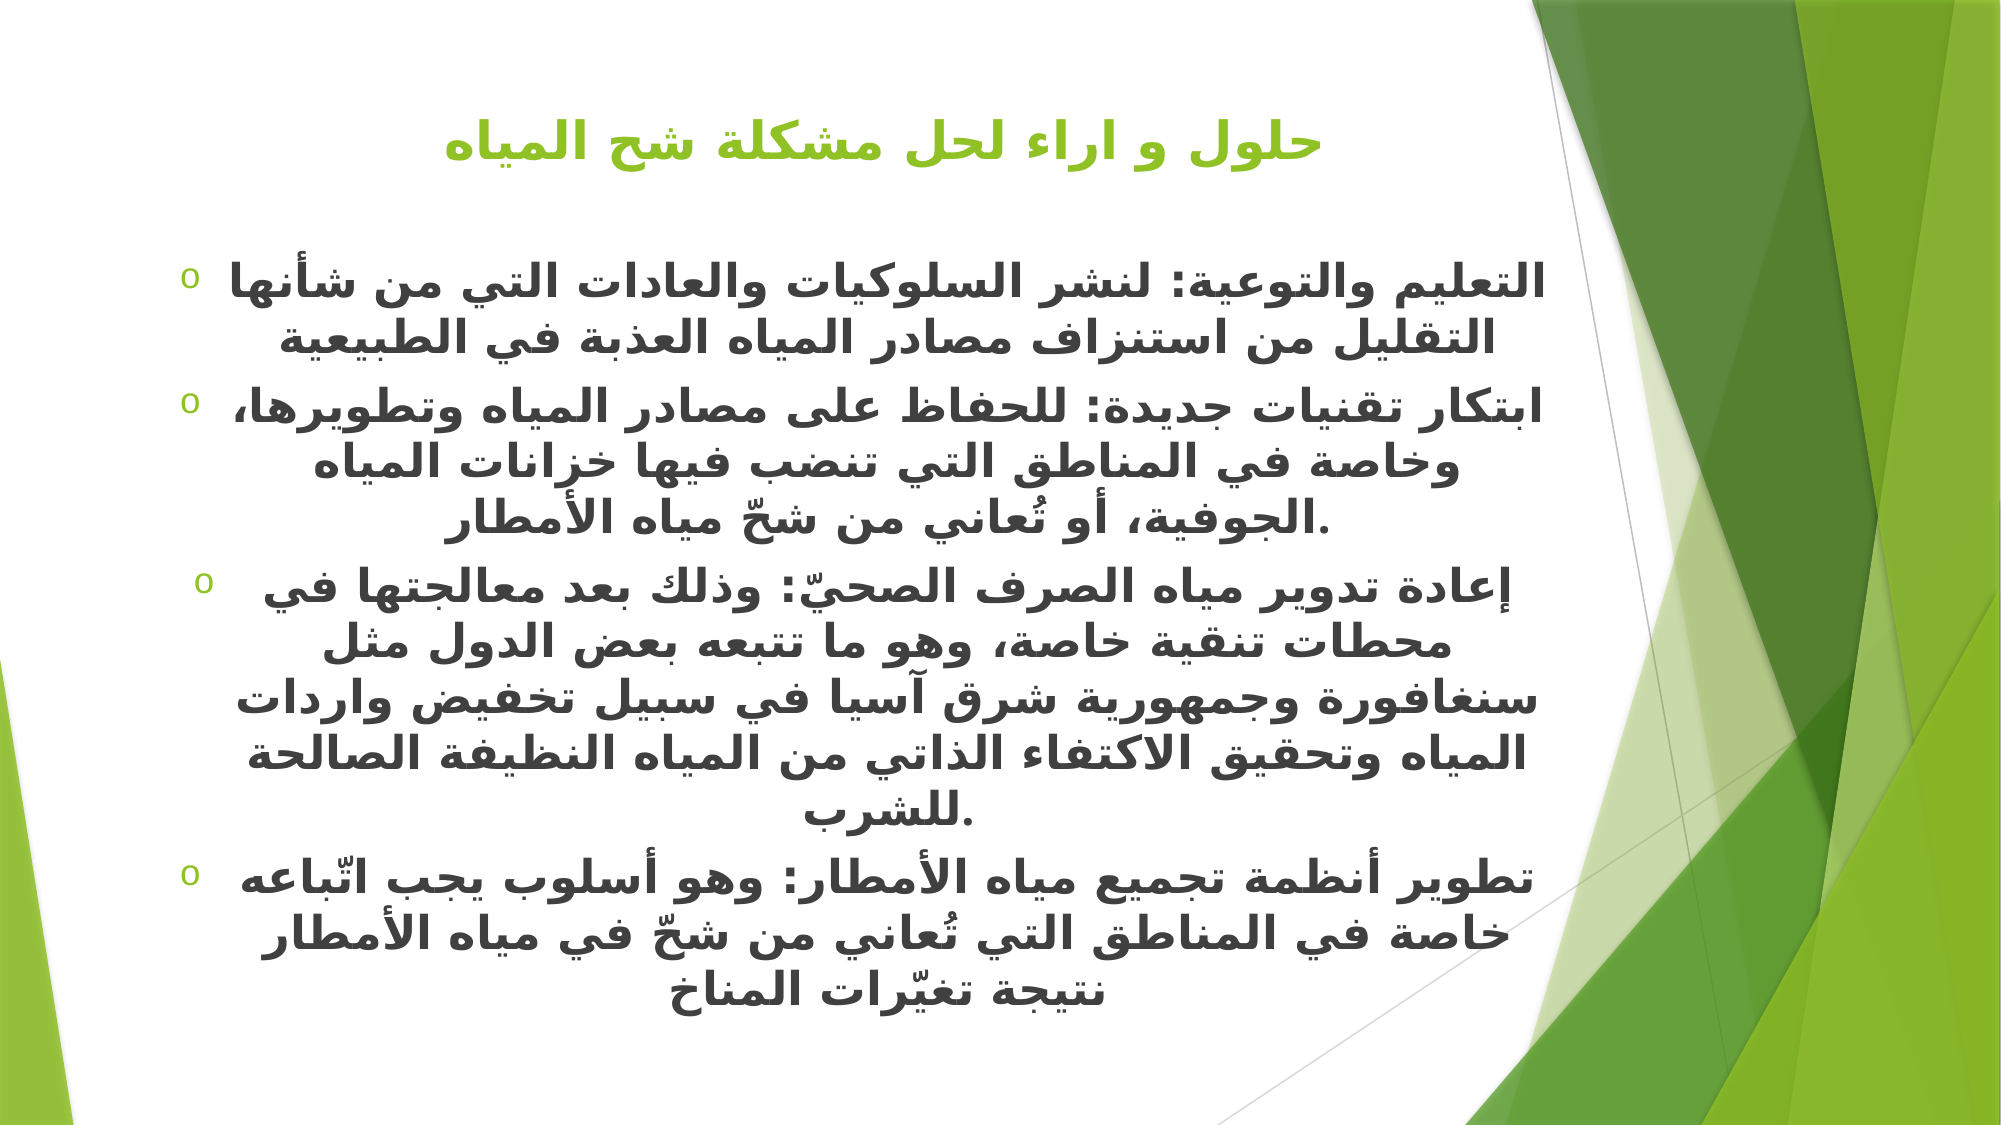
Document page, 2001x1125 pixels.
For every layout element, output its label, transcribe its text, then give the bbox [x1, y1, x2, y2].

list التعليم والتوعية: لنشر السلوكيات والعادات التي من شأنها التقليل من استنزاف مصادر المياه العذبة في الطبيعية ابتكار تقنيات جديدة: للحفاظ على مصادر المياه وتطويرها، وخاصة في المناطق التي تنضب فيها خزانات المياه الجوفية، أو تُعاني من شحّ مياه الأمطار. إعادة تدوير مياه الصرف الصحيّ: وذلك بعد معالجتها في محطات تنقية خاصة، وهو ما تتبعه بعض الدول مثل سنغافورة وجمهورية شرق آسيا في سبيل تخفيض واردات المياه وتحقيق الاكتفاء الذاتي من المياه النظيفة الصالحة للشرب. تطوير أنظمة تجميع مياه الأمطار: وهو أسلوب يجب اتّباعه خاصة في المناطق التي تُعاني من شحّ في مياه الأمطار نتيجة تغيّرات المناخ [164, 243, 1575, 1033]
title حلول و اراء لحل مشكلة شح المياه [180, 99, 1591, 244]
